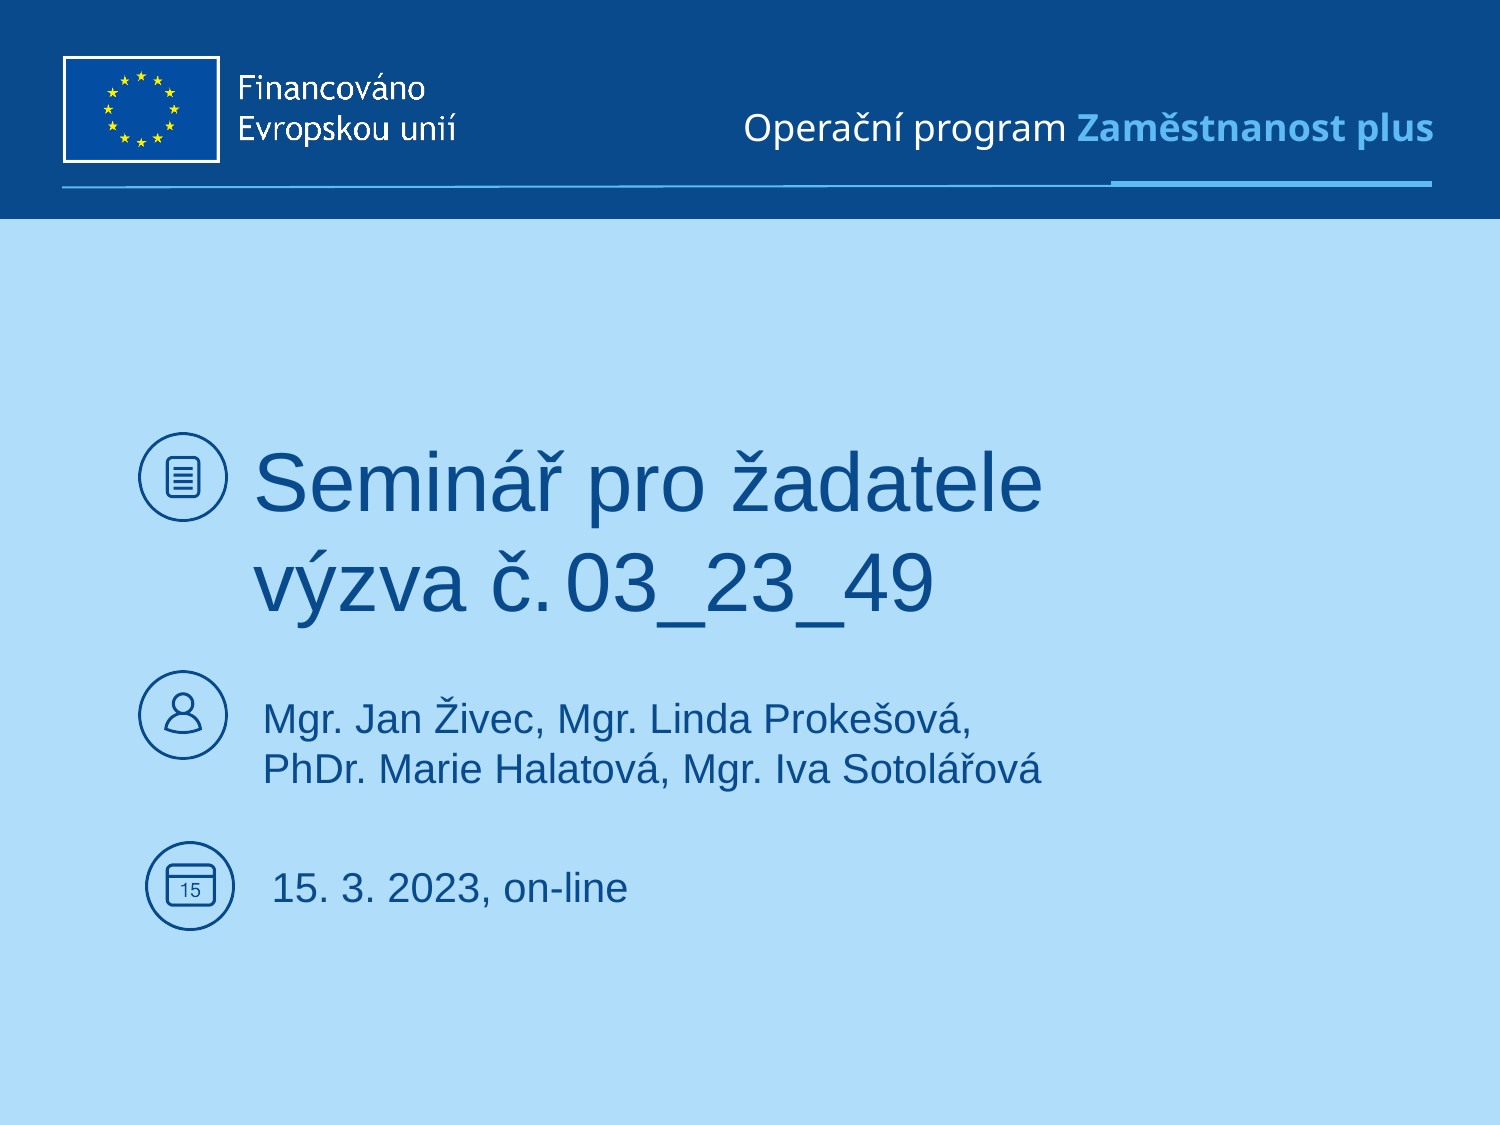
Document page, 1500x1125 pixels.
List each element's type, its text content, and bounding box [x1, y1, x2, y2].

picture [138, 670, 228, 760]
picture [138, 432, 228, 522]
picture [54, 42, 489, 173]
list 15. 3. 2023, on-line [265, 841, 1441, 931]
title Seminář pro žadatele výzva č. 03_23_49 [248, 428, 1441, 629]
text_box Mgr. Jan Živec, Mgr. Linda Prokešová, PhDr. Marie Halatová, Mgr. Iva Sotolářová [248, 684, 1058, 800]
picture [145, 841, 235, 931]
